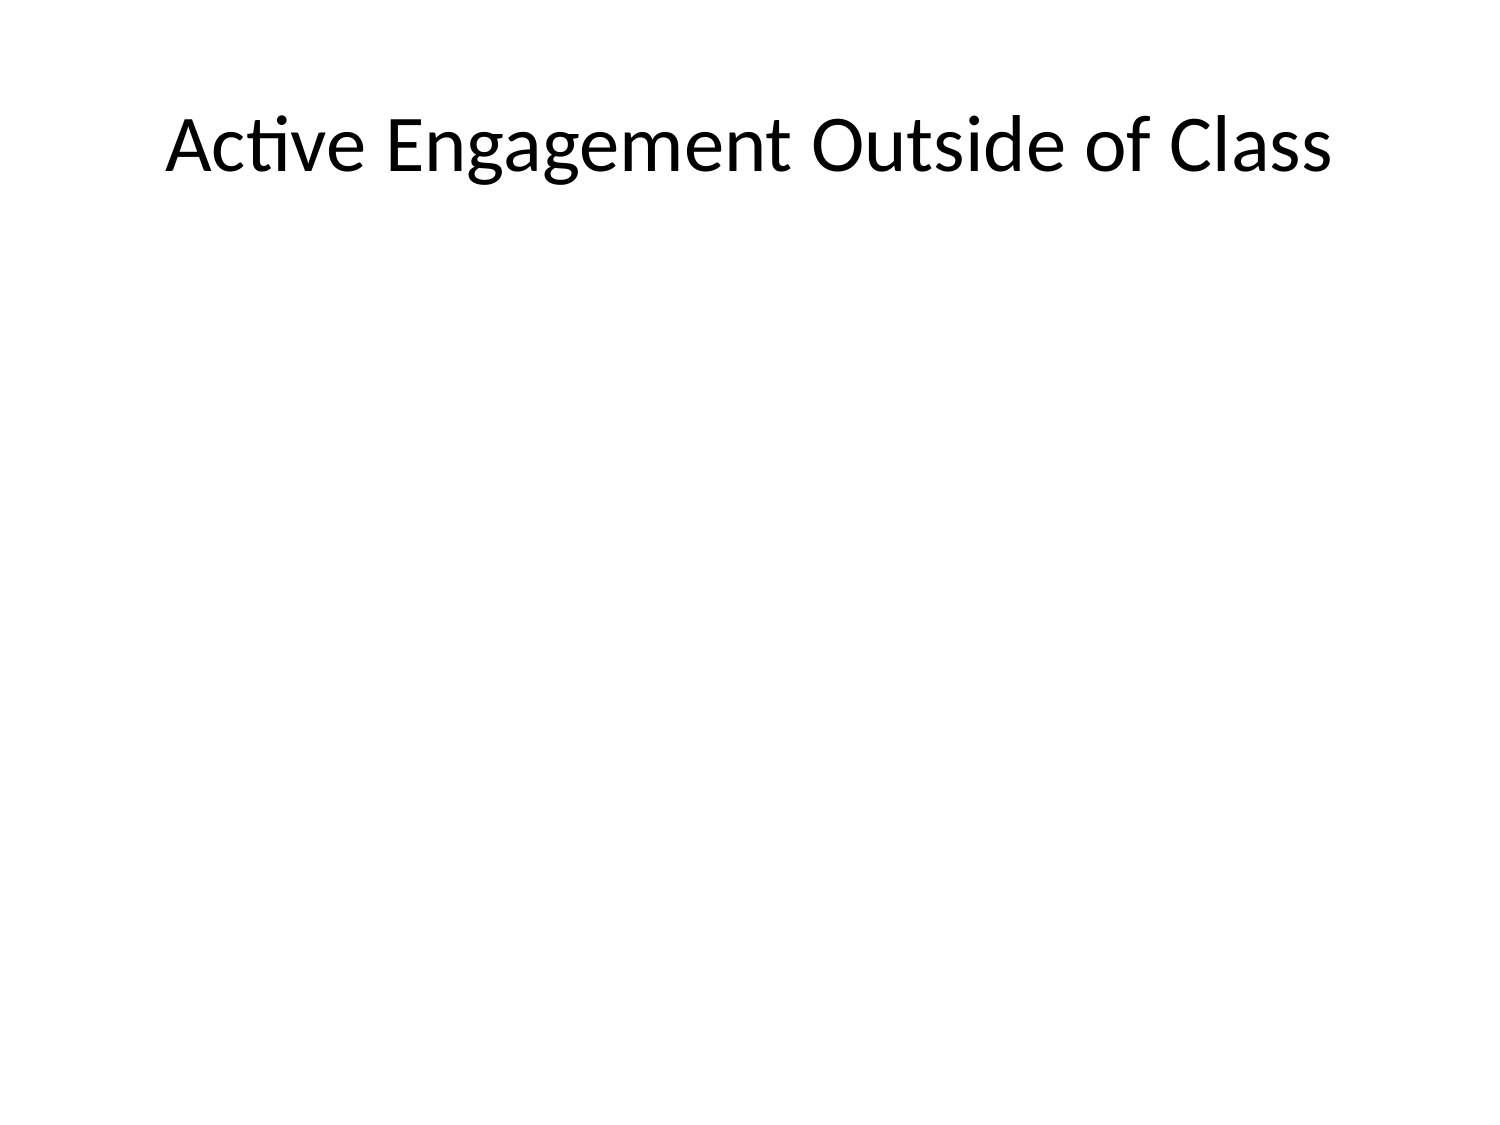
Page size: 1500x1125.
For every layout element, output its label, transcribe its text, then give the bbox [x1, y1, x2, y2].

title Active Engagement Outside of Class [75, 45, 1425, 233]
